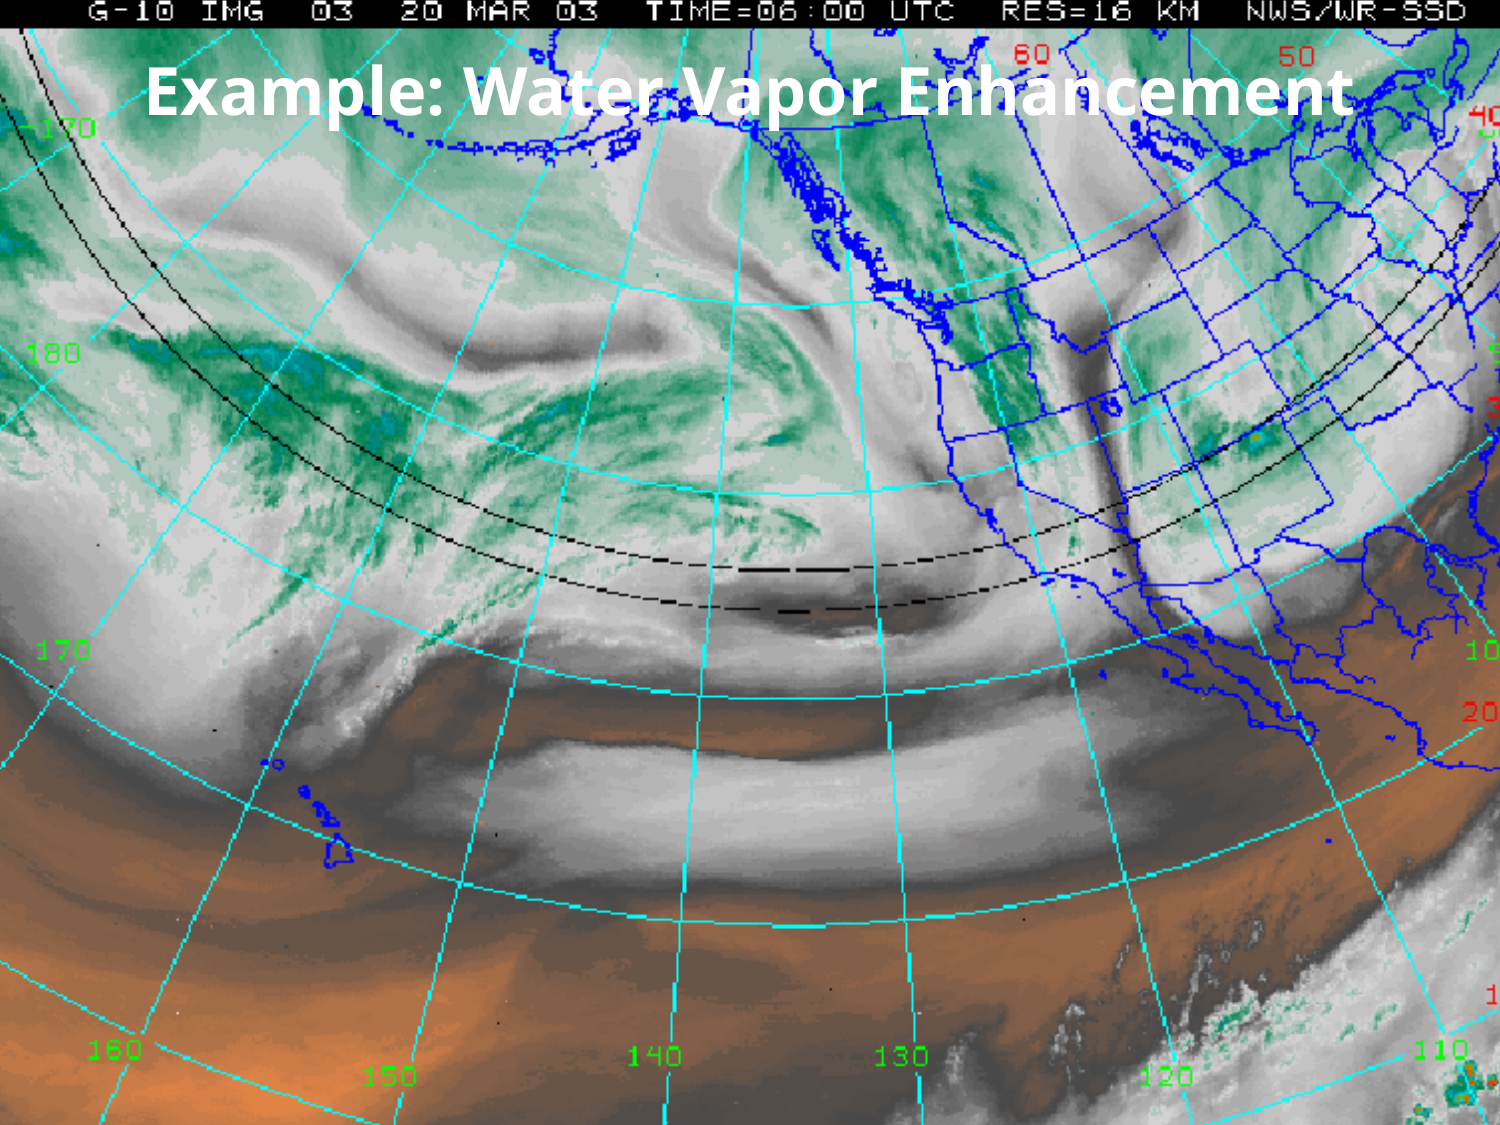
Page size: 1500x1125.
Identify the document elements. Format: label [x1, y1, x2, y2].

text_box [0, 0, 1500, 1125]
